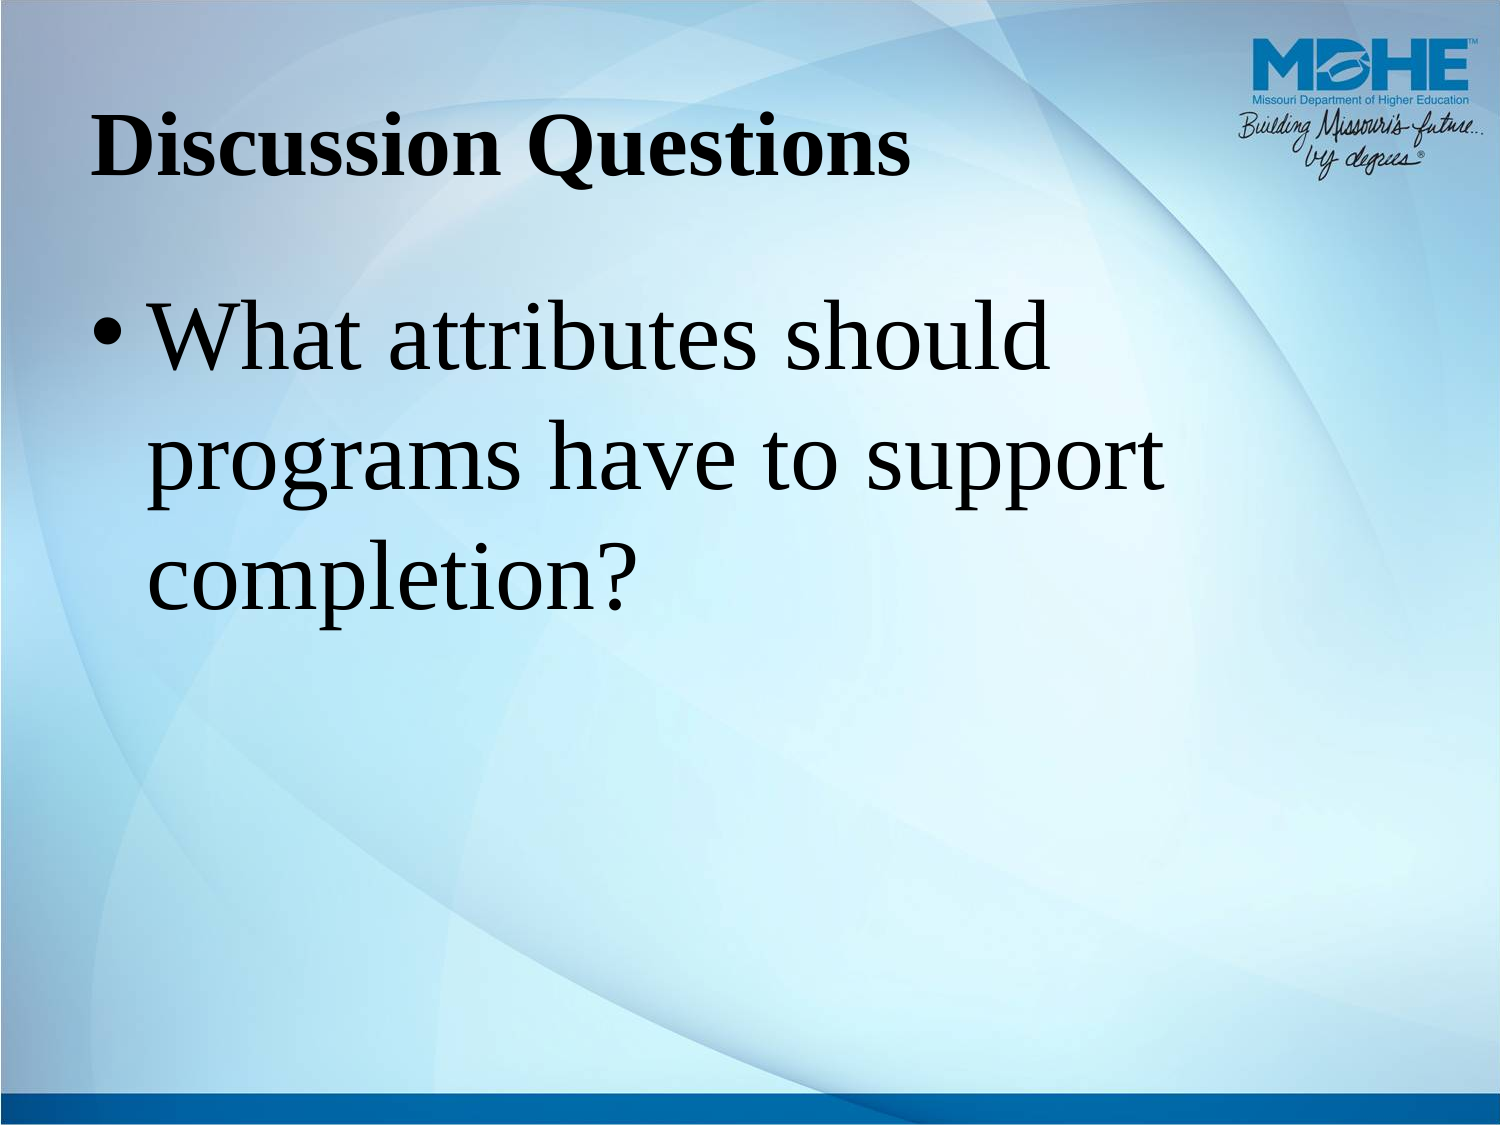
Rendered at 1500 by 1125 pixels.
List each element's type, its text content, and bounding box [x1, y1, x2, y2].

title Discussion Questions [75, 45, 1238, 233]
picture [0, 0, 1500, 1125]
list What attributes should programs have to support completion? [75, 262, 1425, 1005]
